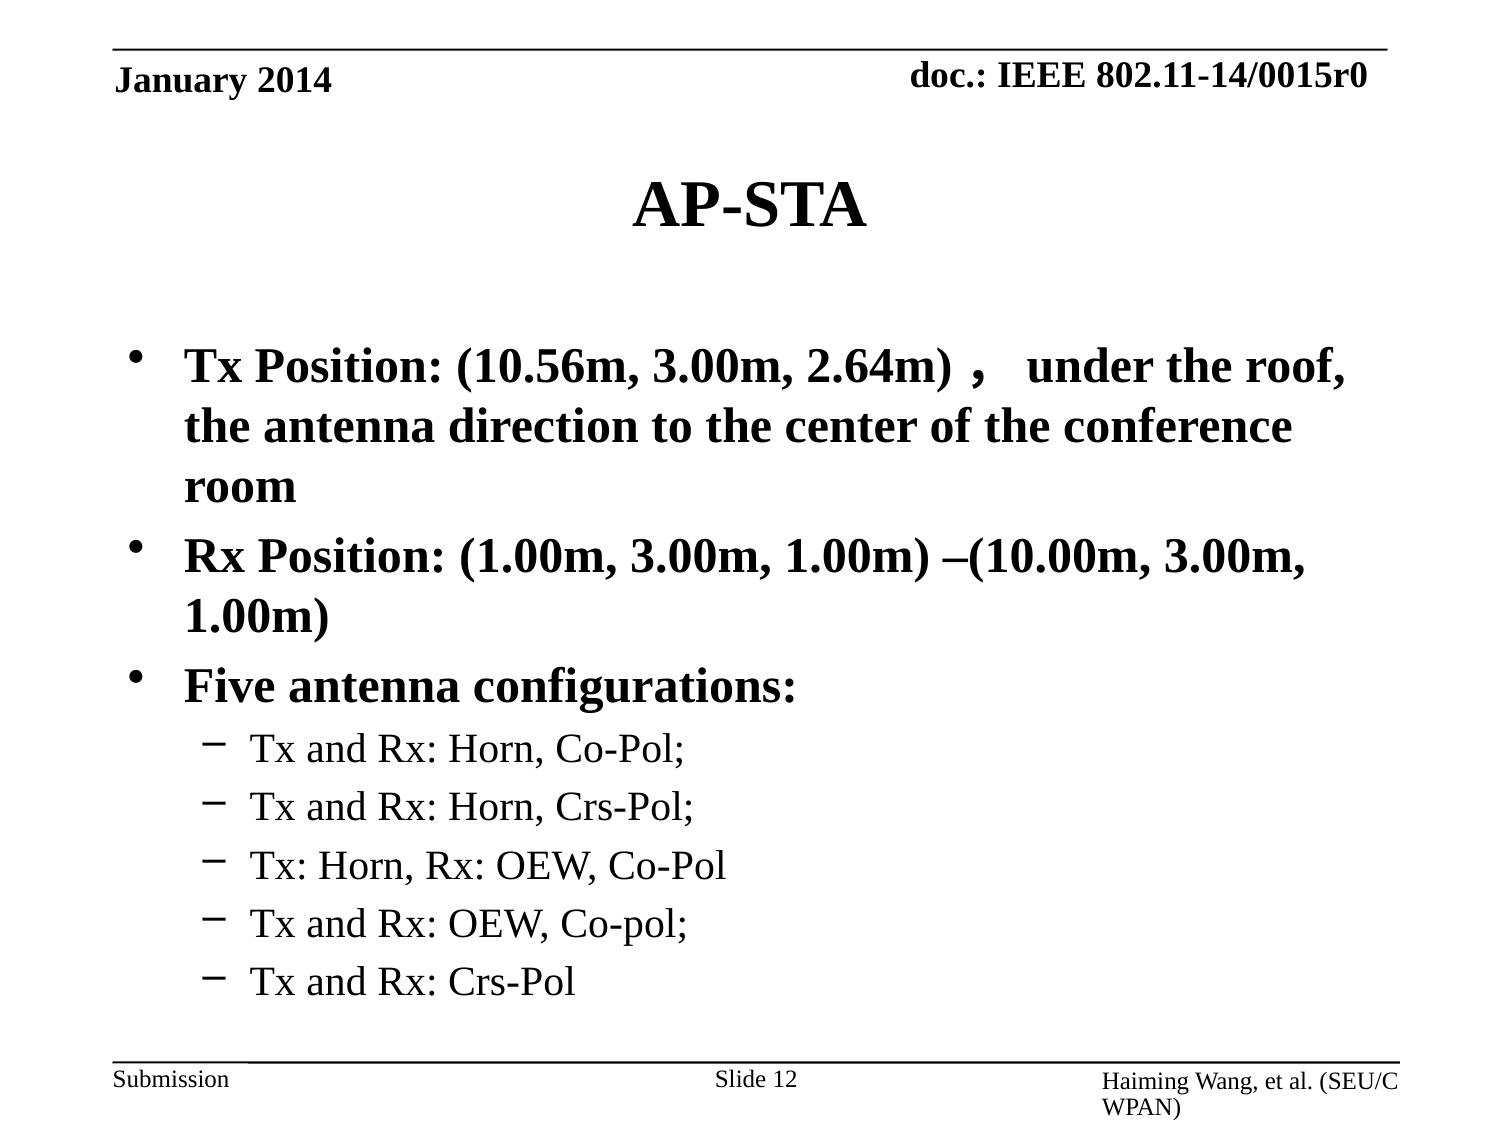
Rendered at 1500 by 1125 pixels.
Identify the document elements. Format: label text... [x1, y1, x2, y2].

footer Haiming Wang, et al. (SEU/CWPAN) [1101, 1065, 1402, 1096]
title AP-STA [112, 112, 1388, 288]
slide_number Slide 12 [712, 1062, 801, 1093]
list Tx Position: (10.56m, 3.00m, 2.64m)，under the roof, the antenna direction to the center of the conference room Rx Position: (1.00m, 3.00m, 1.00m) –(10.00m, 3.00m, 1.00m) Five antenna configurations: Tx and Rx: Horn, Co-Pol; Tx and Rx: Horn, Crs-Pol; Tx: Horn, Rx: OEW, Co-Pol Tx and Rx: OEW, Co-pol; Tx and Rx: Crs-Pol [112, 324, 1388, 1024]
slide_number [114, 54, 374, 100]
